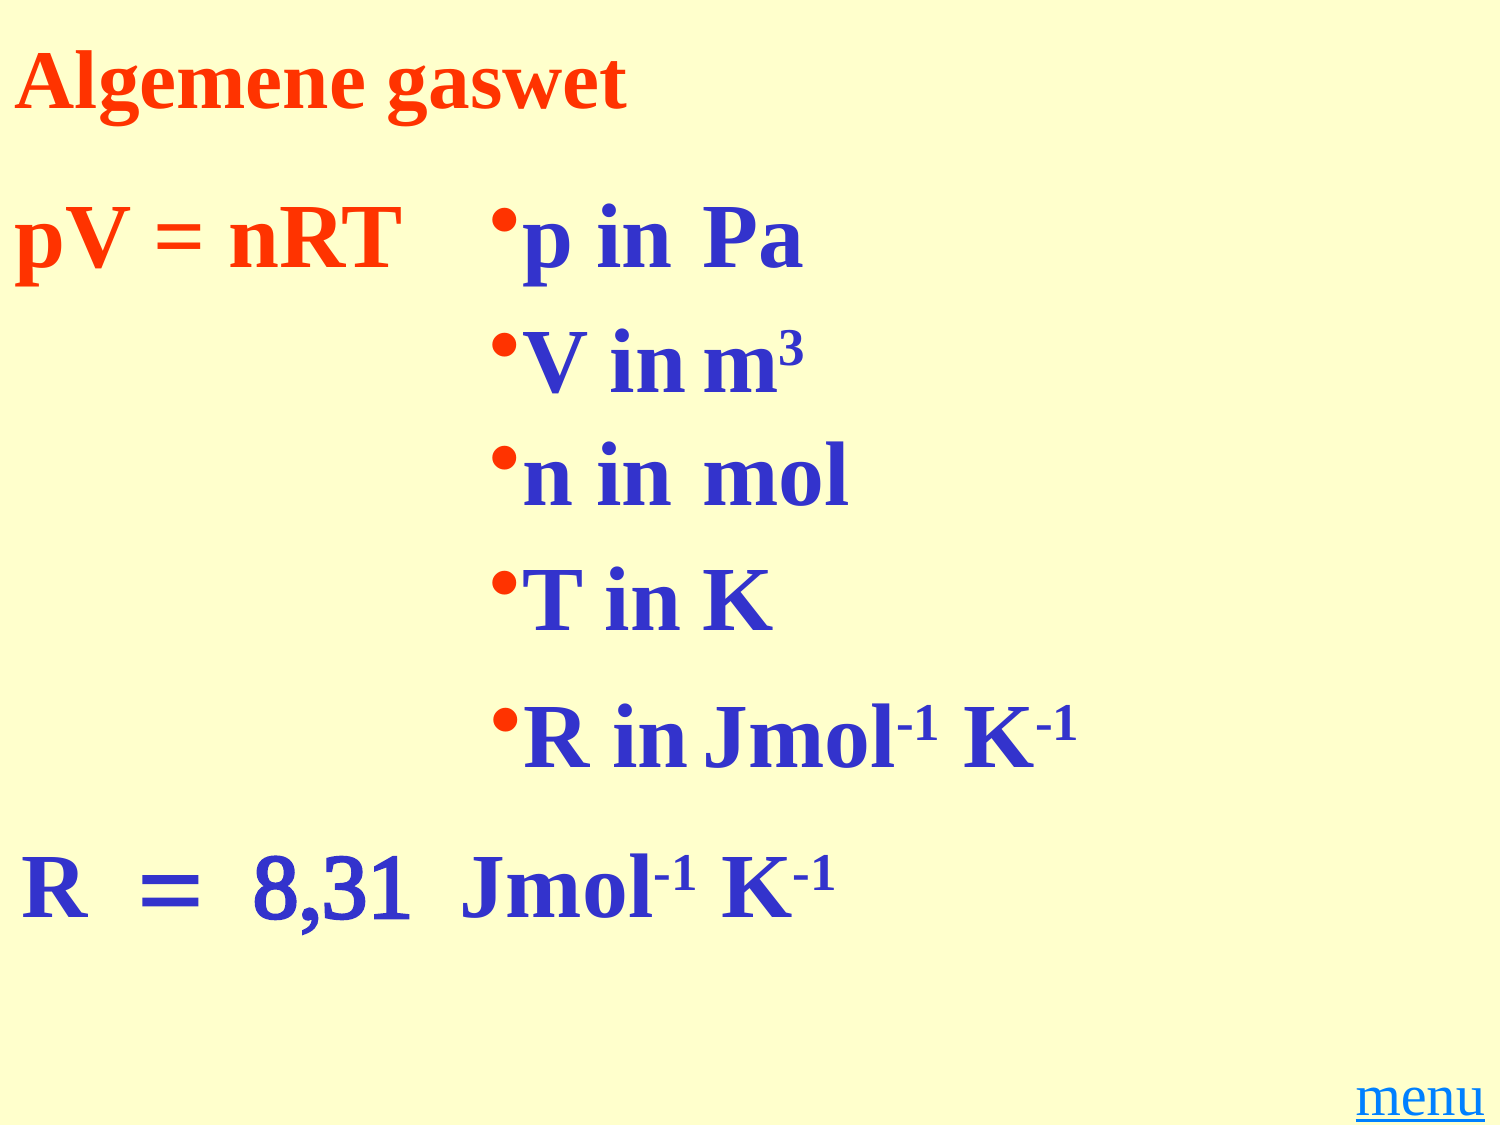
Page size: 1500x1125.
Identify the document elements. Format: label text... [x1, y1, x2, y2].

text_box Jmol-1 K-1 [687, 662, 1138, 800]
text_box m3 [687, 287, 900, 399]
text_box menu [1316, 1050, 1500, 1125]
text_box V in [474, 287, 687, 399]
text_box R in [475, 663, 687, 800]
text_box pV = nRT [0, 162, 474, 300]
text_box K [687, 524, 900, 663]
text_box n in [474, 399, 687, 524]
text_box Algemene gaswet [0, 12, 1500, 138]
text_box mol [687, 399, 900, 524]
text_box Pa [687, 162, 900, 287]
text_box p in [474, 162, 687, 287]
text_box R = 8,31 Jmol-1 K-1 [7, 812, 1020, 950]
text_box T in [474, 524, 687, 663]
